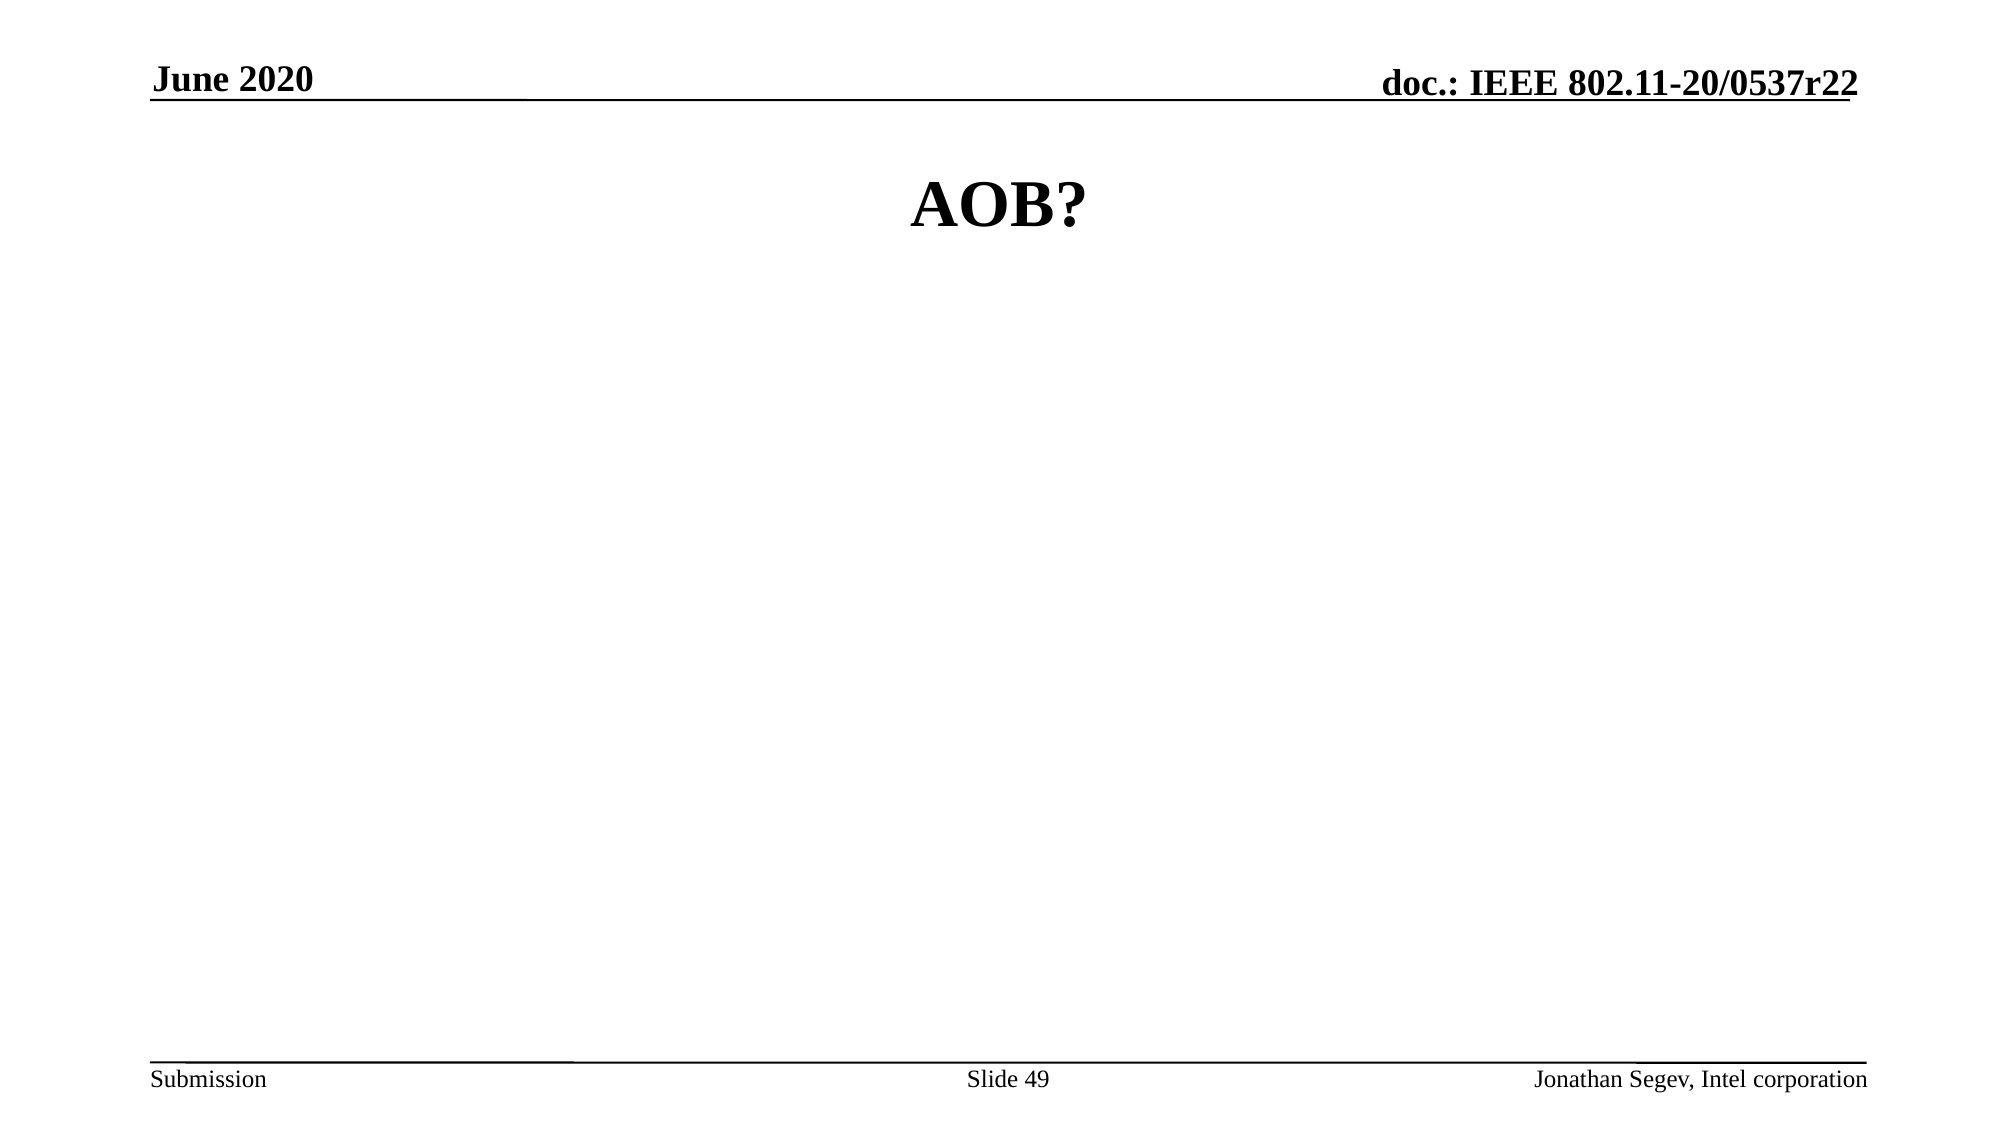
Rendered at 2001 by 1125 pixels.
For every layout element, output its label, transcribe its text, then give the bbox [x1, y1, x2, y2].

footer Jonathan Segev, Intel corporation [1171, 1061, 1869, 1093]
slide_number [152, 54, 563, 100]
title AOB? [149, 112, 1850, 288]
slide_number Slide 49 [950, 1061, 1067, 1123]
